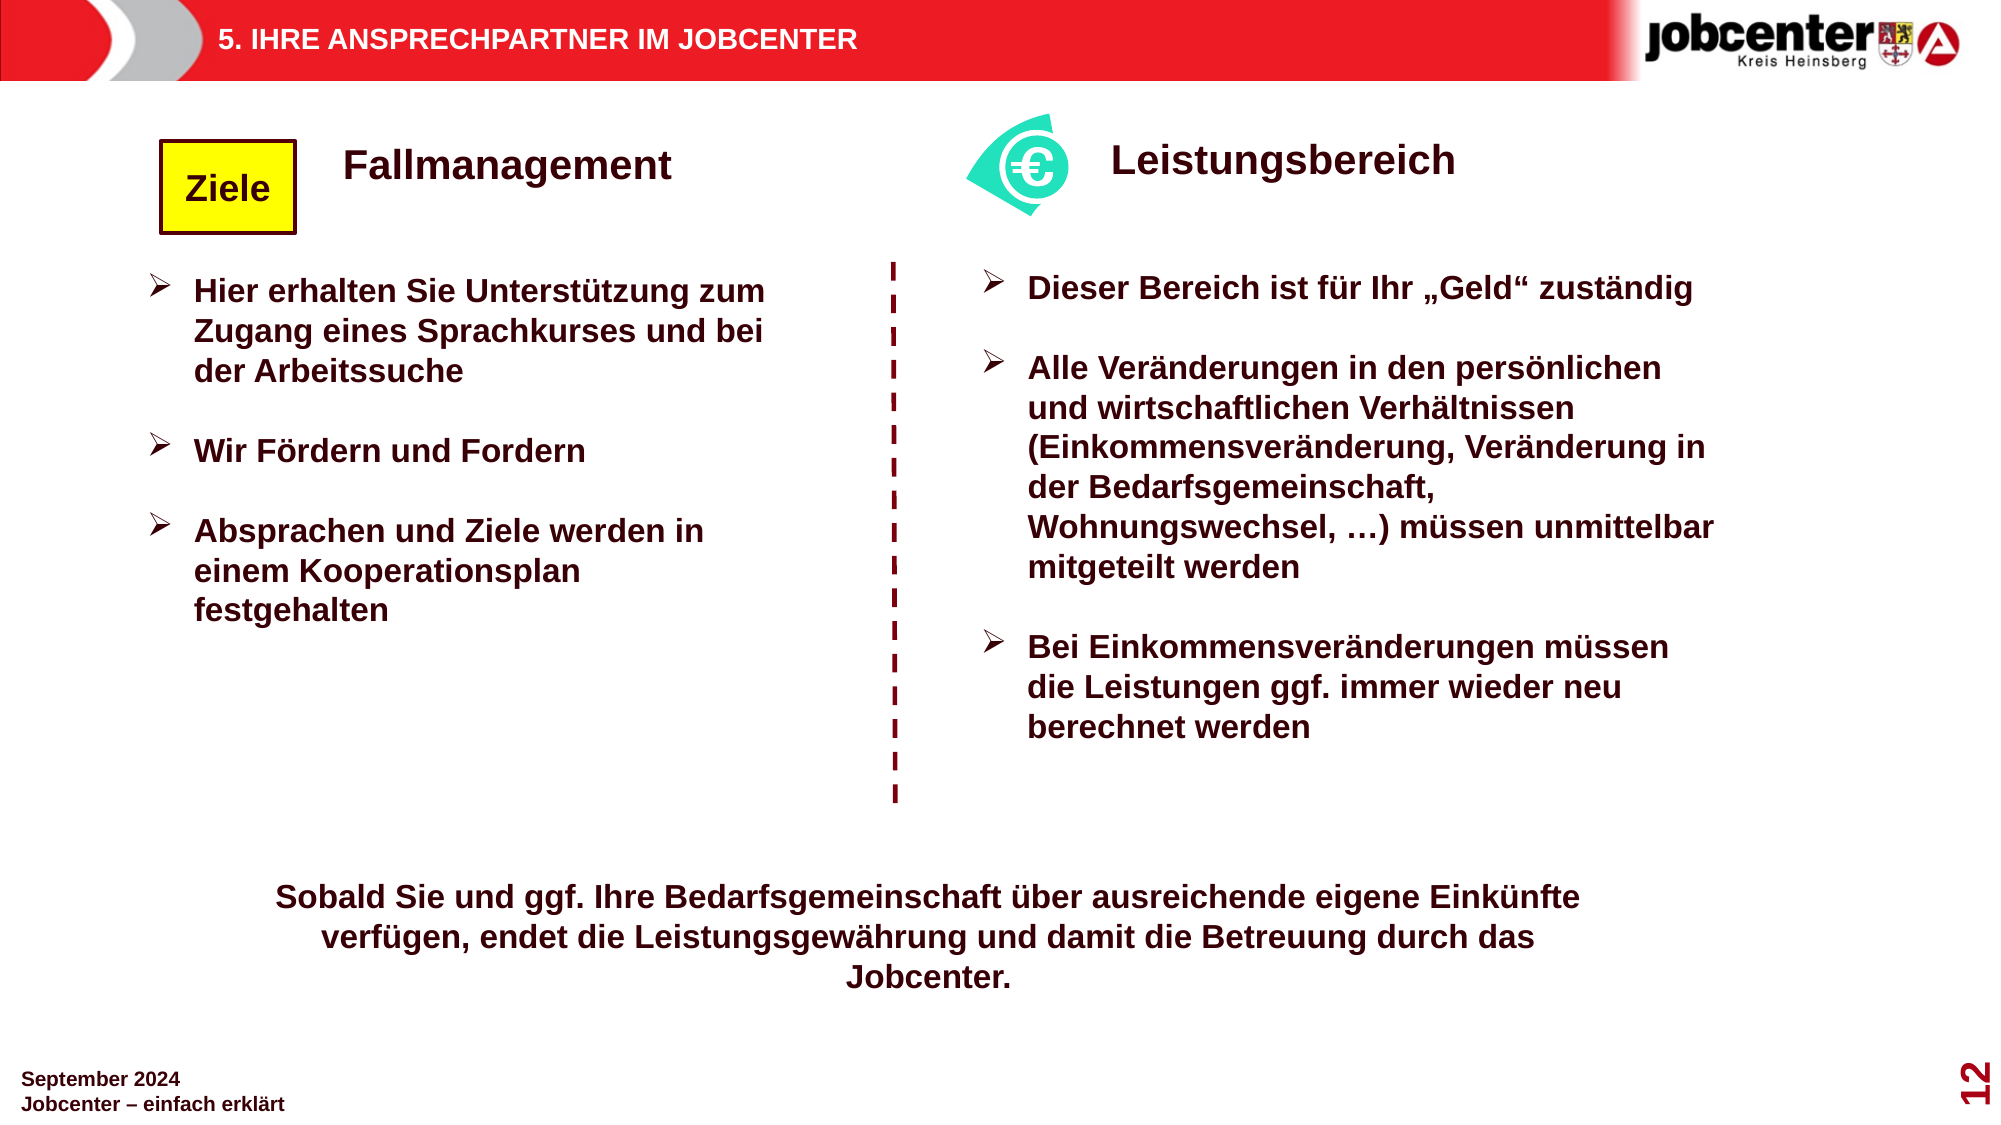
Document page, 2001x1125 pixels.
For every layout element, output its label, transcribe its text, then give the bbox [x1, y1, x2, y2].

picture [965, 113, 1069, 217]
text_box Sobald Sie und ggf. Ihre Bedarfsgemeinschaft über ausreichende eigene Einkünfte verfügen, endet die Leistungsgewährung und damit die Betreuung durch das Jobcenter. [255, 868, 1603, 1003]
text_box Dieser Bereich ist für Ihr „Geld“ zuständig Alle Veränderungen in den persönlichen und wirtschaftlichen Verhältnissen (Einkommensveränderung, Veränderung in der Bedarfsgemeinschaft, Wohnungswechsel, …) müssen unmittelbar mitgeteilt werden Bei Einkommensveränderungen müssen die Leistungen ggf. immer wieder neu berechnet werden [966, 258, 1746, 753]
text_box Leistungsbereich [1096, 125, 1475, 191]
slide_number 12 [1940, 1004, 2000, 1123]
text_box Fallmanagement [328, 130, 730, 196]
picture [0, 0, 1973, 81]
text_box Ziele [159, 139, 297, 235]
text_box Hier erhalten Sie Unterstützung zum Zugang eines Sprachkurses und bei der Arbeitssuche Wir Fördern und Fordern Absprachen und Ziele werden in einem Kooperationsplan festgehalten [132, 261, 794, 636]
title 5. IHRE ANSPRECHPARTNER IM JOBCENTER [203, 16, 1929, 73]
footer September 2024 Jobcenter – einfach erklärt [6, 1058, 1692, 1123]
